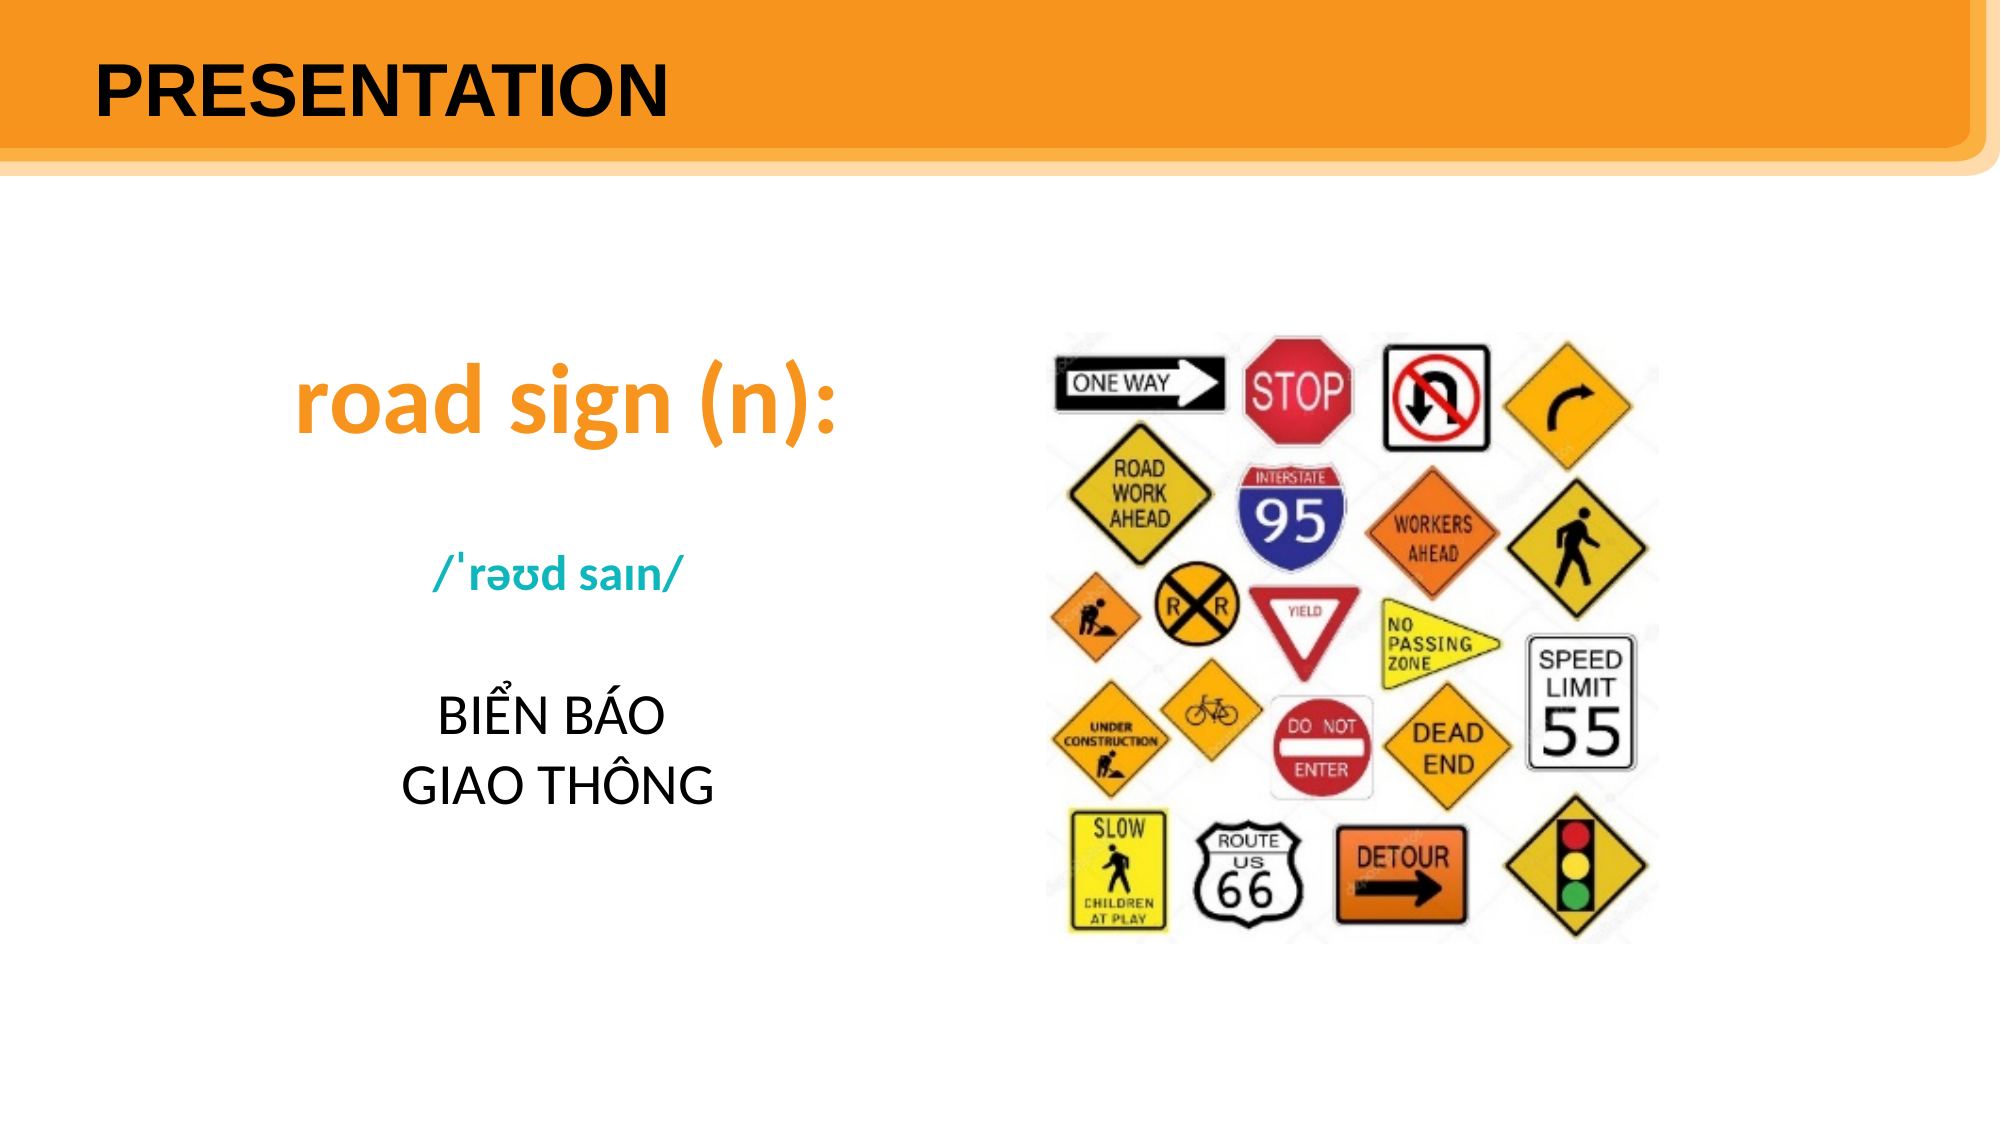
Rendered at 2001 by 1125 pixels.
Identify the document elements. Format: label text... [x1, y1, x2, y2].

text_box /ˈrəʊd saɪn/ [417, 533, 699, 609]
picture [1046, 332, 1659, 944]
picture [0, 0, 2000, 177]
text_box road sign (n): [150, 332, 1009, 441]
text_box BIỂN BÁO GIAO THÔNG [226, 668, 891, 824]
